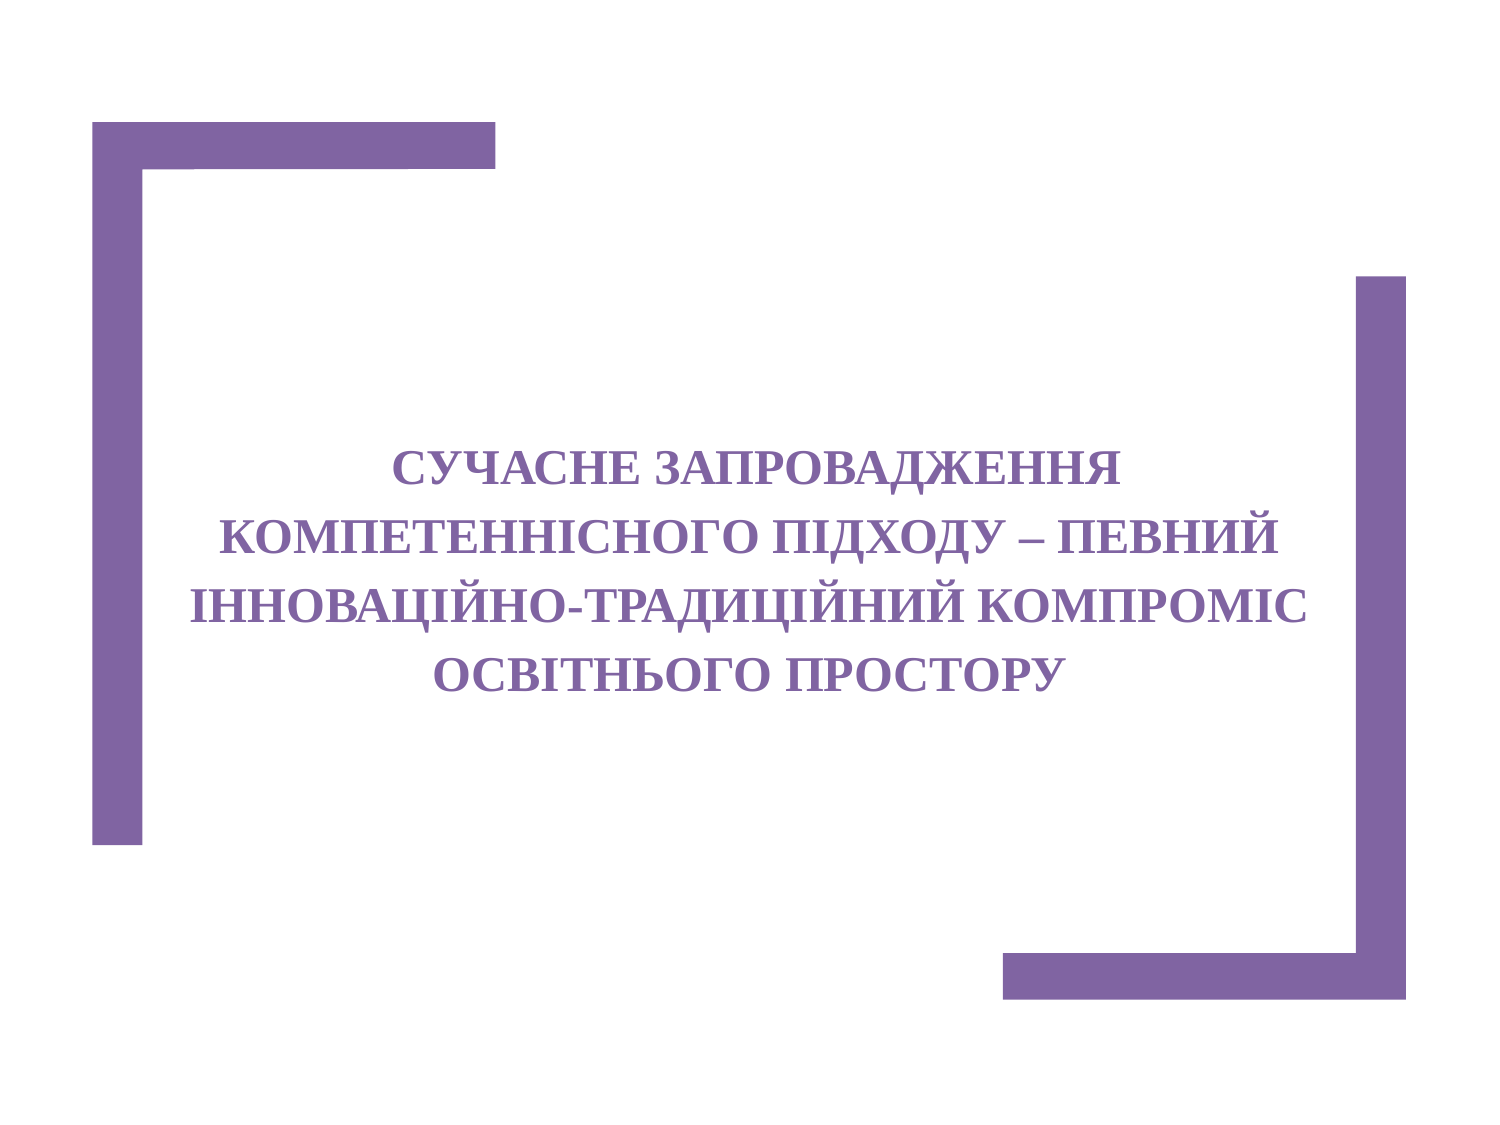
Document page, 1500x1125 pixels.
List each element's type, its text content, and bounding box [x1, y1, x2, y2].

text_box СУЧАСНЕ ЗАПРОВАДЖЕННЯ КОМПЕТЕННІСНОГО ПІДХОДУ – ПЕВНИЙ ІННОВАЦІЙНО-ТРАДИЦІЙНИЙ КОМПРОМІС ОСВІТНЬОГО ПРОСТОРУ [152, 418, 1348, 709]
